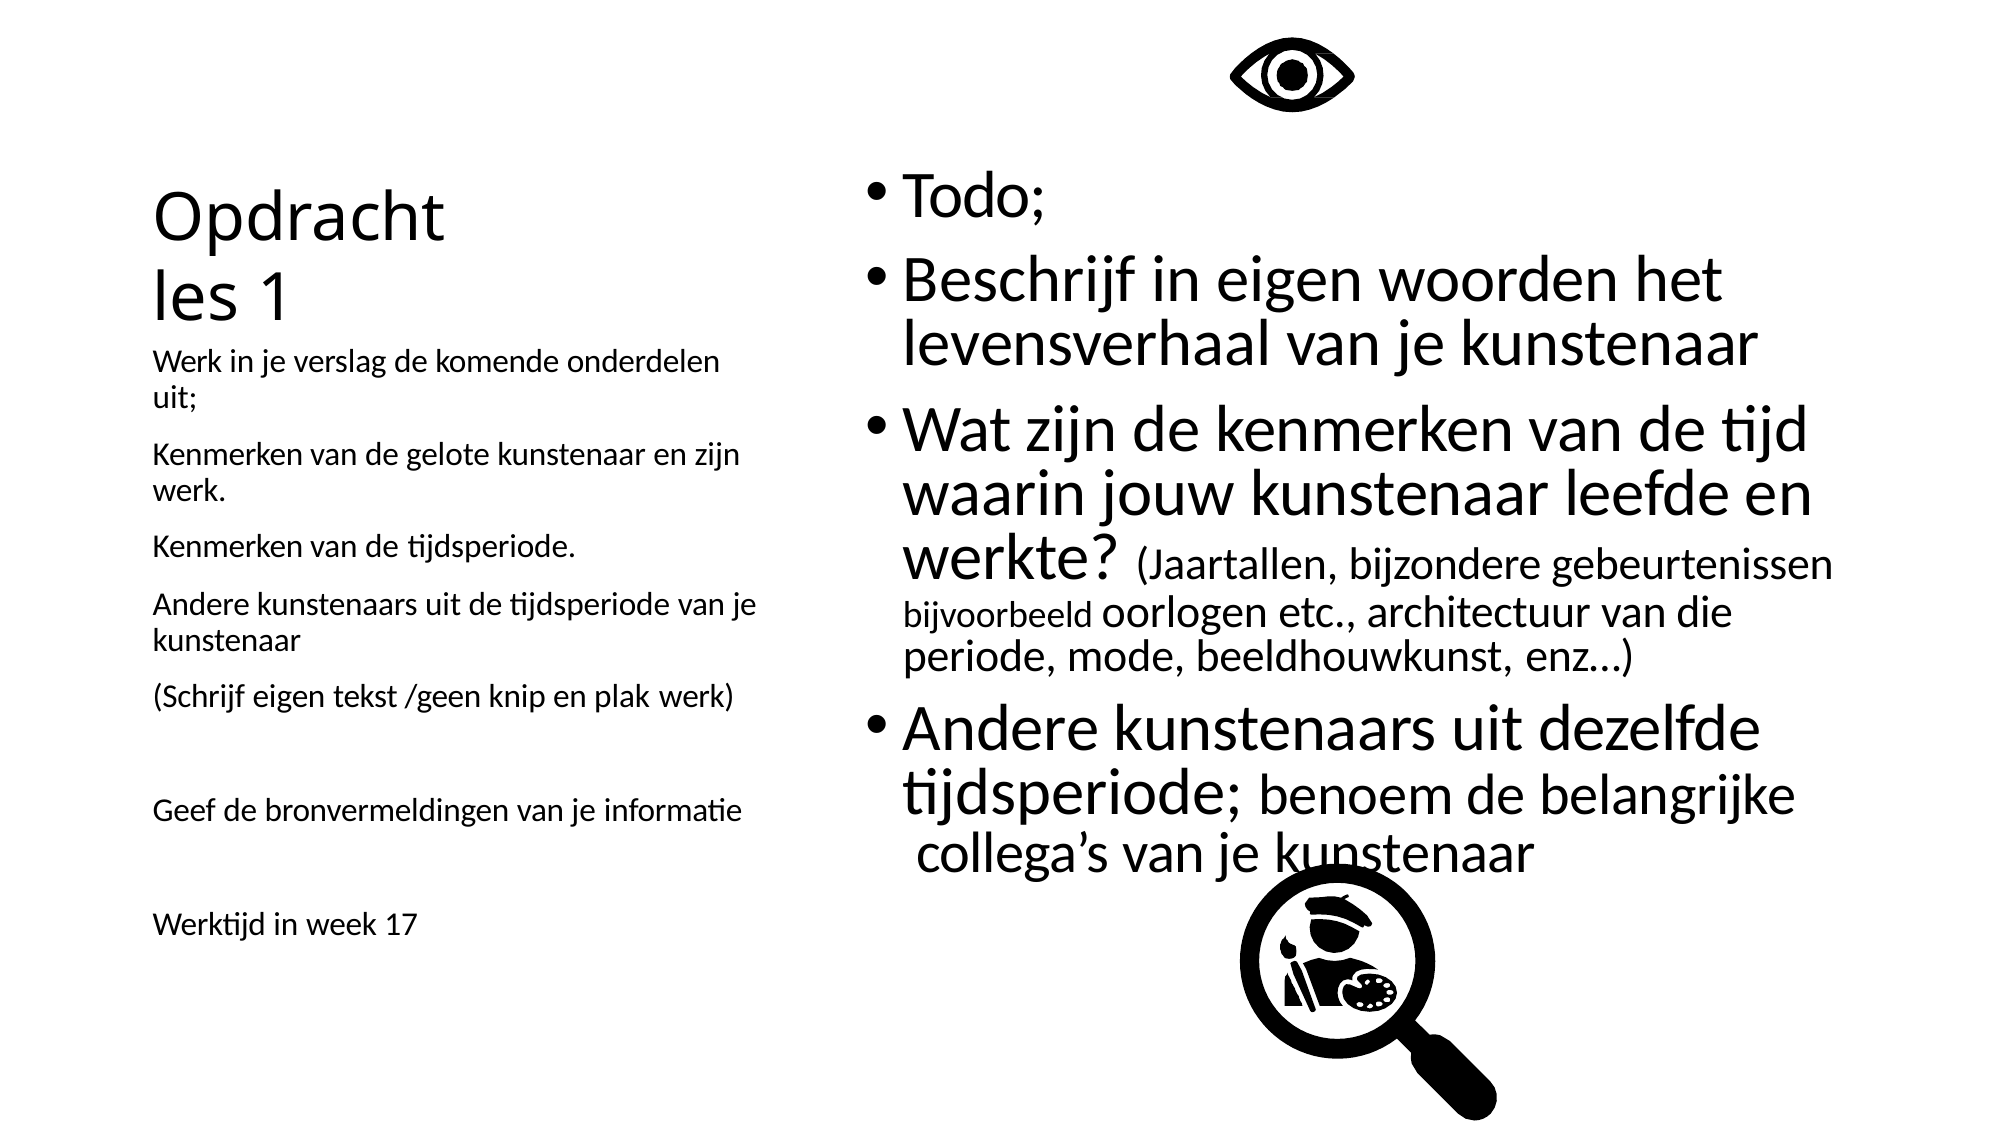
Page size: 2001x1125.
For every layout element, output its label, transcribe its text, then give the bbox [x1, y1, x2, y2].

text_box [1284, 972, 1303, 1006]
text_box Werk in je verslag de komende onderdelen uit; Kenmerken van de gelote kunstenaar en zijn werk. Kenmerken van de tijdsperiode. Andere kunstenaars uit de tijdsperiode van je kunstenaar (Schrijf eigen tekst /geen knip en plak werk) [150, 337, 768, 714]
text_box Opdracht les 1 [150, 171, 543, 334]
text_box Geef de bronvermeldingen van je informatie [150, 786, 754, 828]
text_box Todo; Beschrijf in eigen woorden het levensverhaal van je kunstenaar Wat zijn de kenmerken van de tijd waarin jouw kunstenaar leefde en werkte? (Jaartallen, bijzondere gebeurtenissen bijvoorbeeld oorlogen etc., architectuur van die periode, mode, beeldhouwkunst, enz…) Andere kunstenaars uit dezelfde tijdsperiode; benoem de belangrijke collega’s van je kunstenaar [863, 143, 1845, 884]
text_box [1239, 863, 1497, 1121]
text_box [1280, 935, 1297, 959]
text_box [1229, 37, 1356, 113]
text_box Werktijd in week 17 [150, 899, 425, 942]
